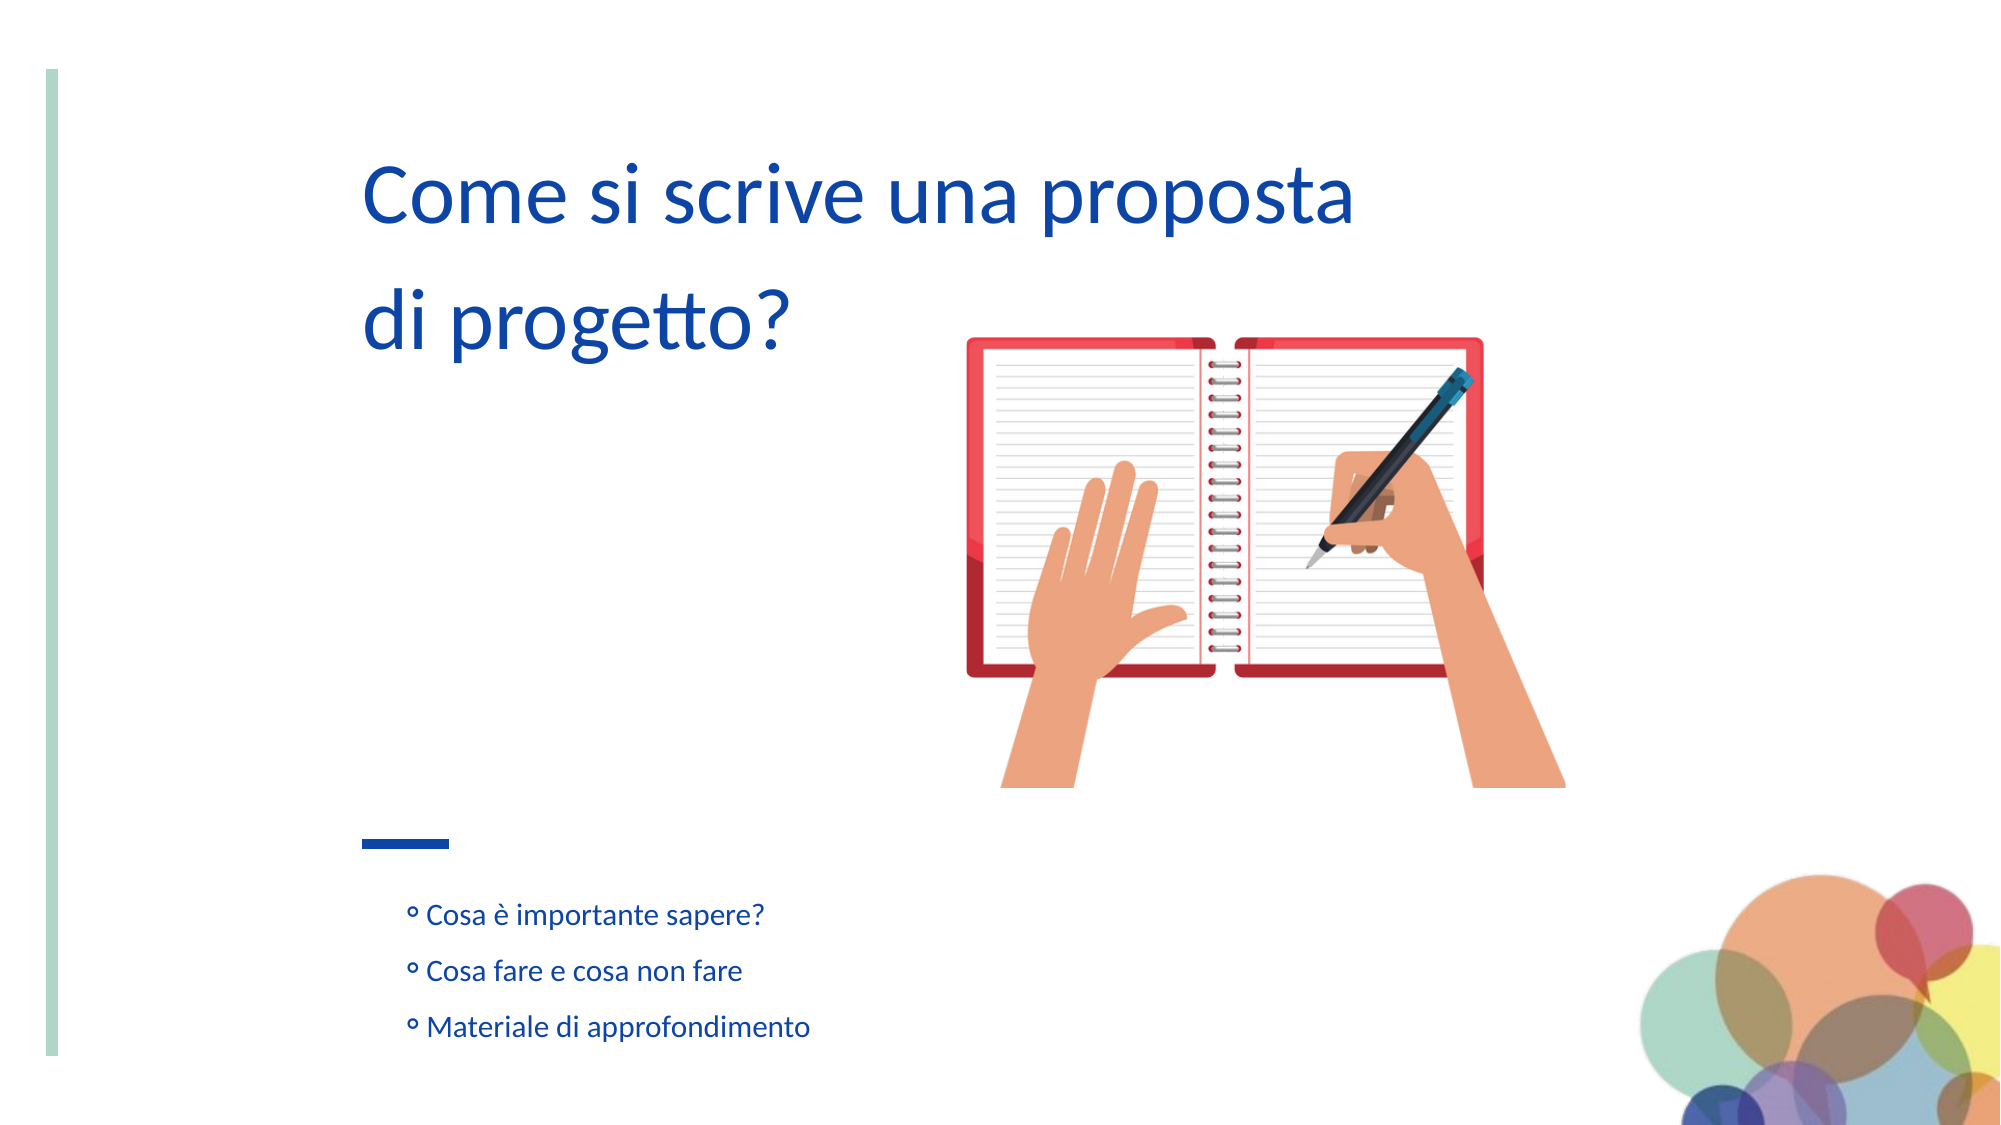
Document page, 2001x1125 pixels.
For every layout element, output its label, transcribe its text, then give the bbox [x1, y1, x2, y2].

text_box Cosa è importante sapere? Cosa fare e cosa non fare Materiale di approfondimento [362, 875, 1209, 1044]
picture [1499, 857, 2000, 1125]
text_box Come si scrive una proposta di progetto? [362, 115, 1371, 368]
picture [966, 337, 1566, 788]
text_box [362, 838, 450, 849]
